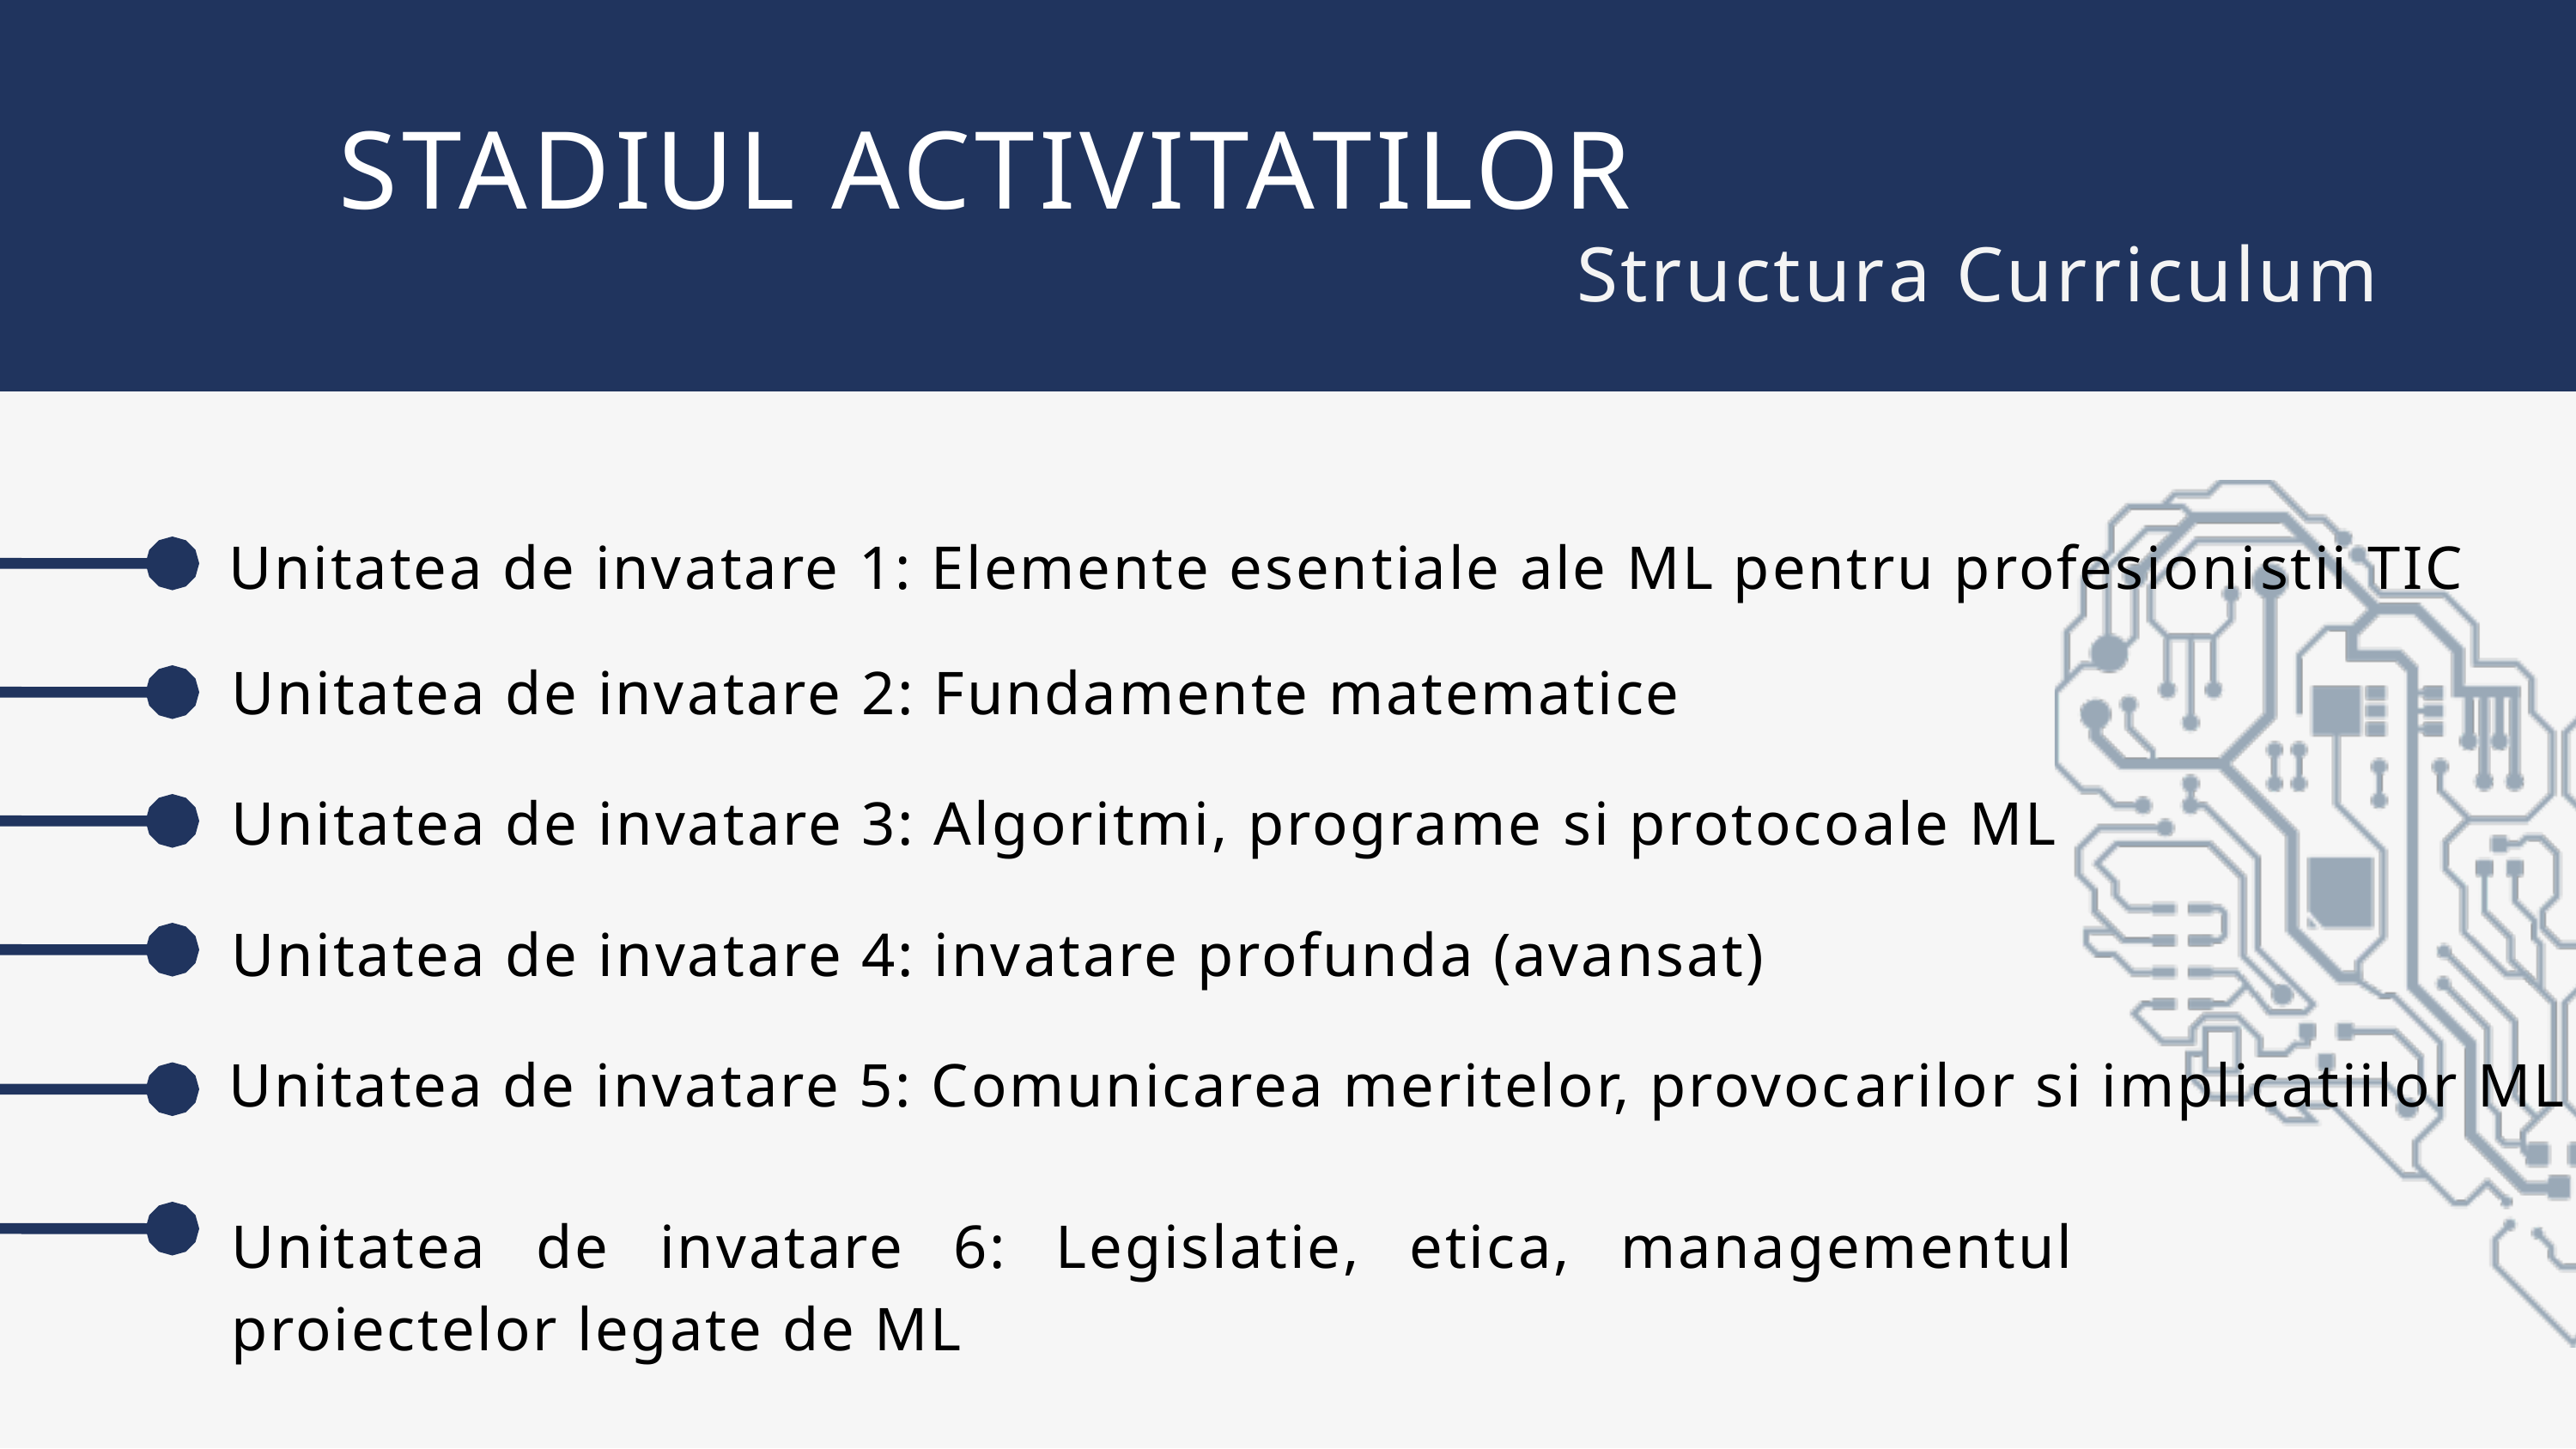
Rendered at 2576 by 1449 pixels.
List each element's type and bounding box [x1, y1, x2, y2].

picture [2054, 480, 2576, 1349]
text_box [0, 0, 2576, 391]
text_box [0, 399, 2576, 1449]
